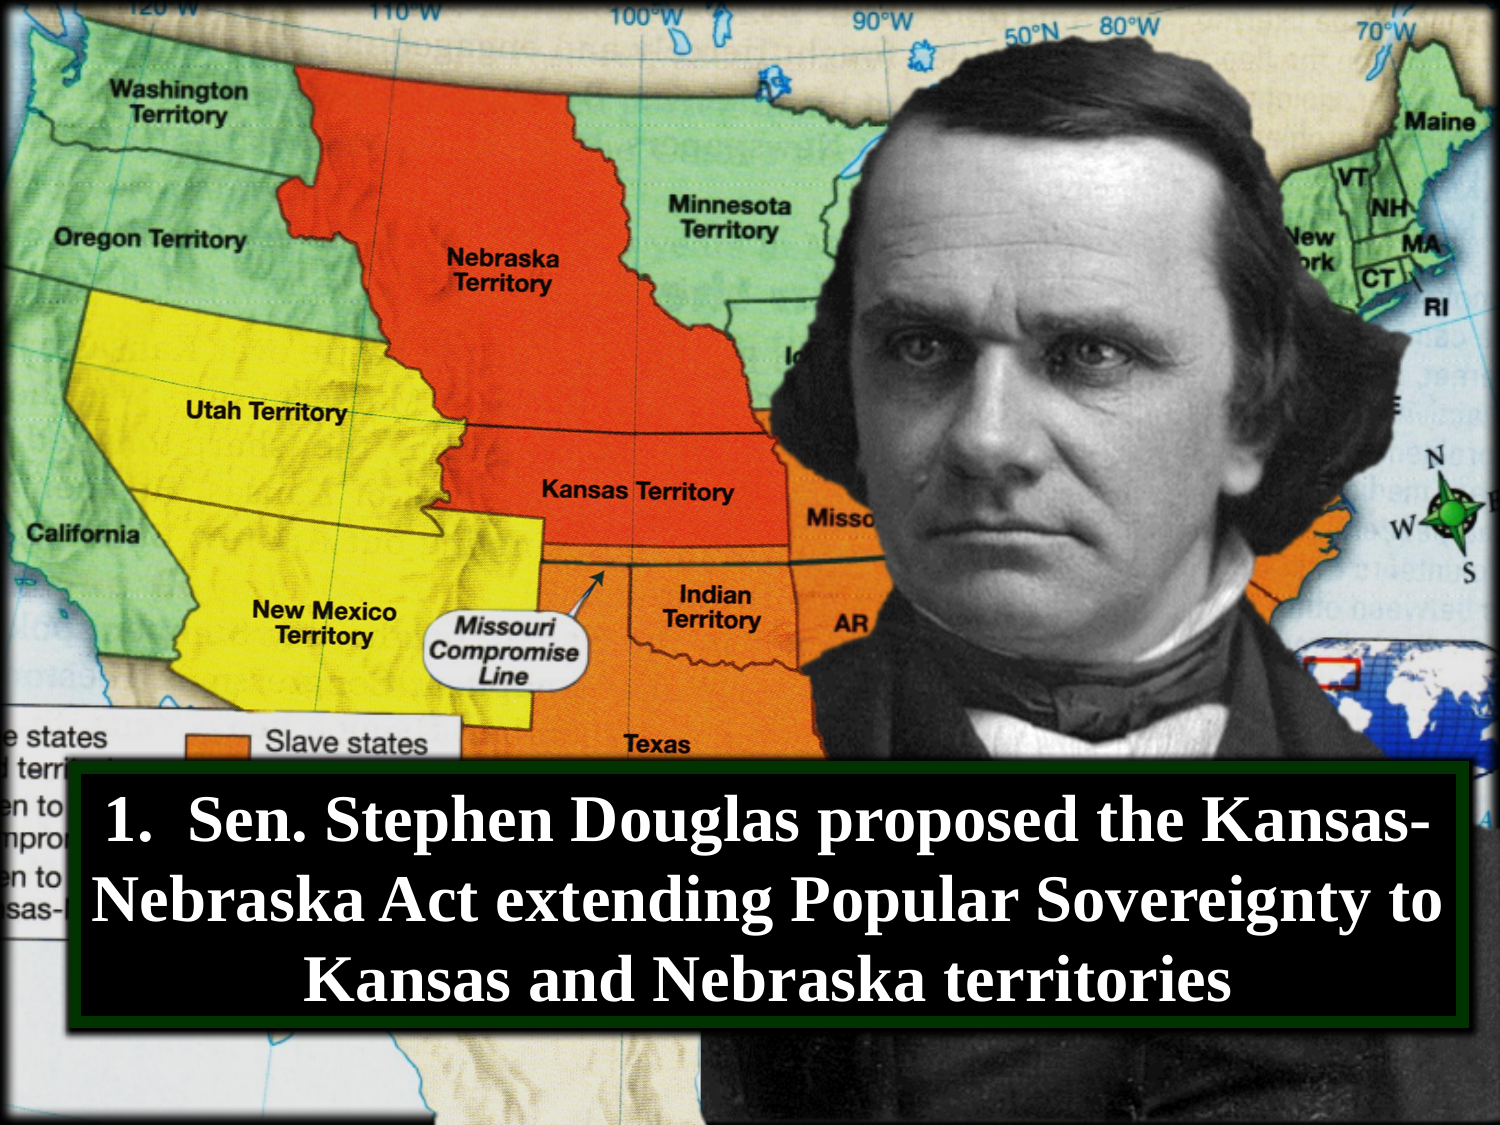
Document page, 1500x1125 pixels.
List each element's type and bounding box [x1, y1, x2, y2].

text_box [0, 0, 1500, 1125]
